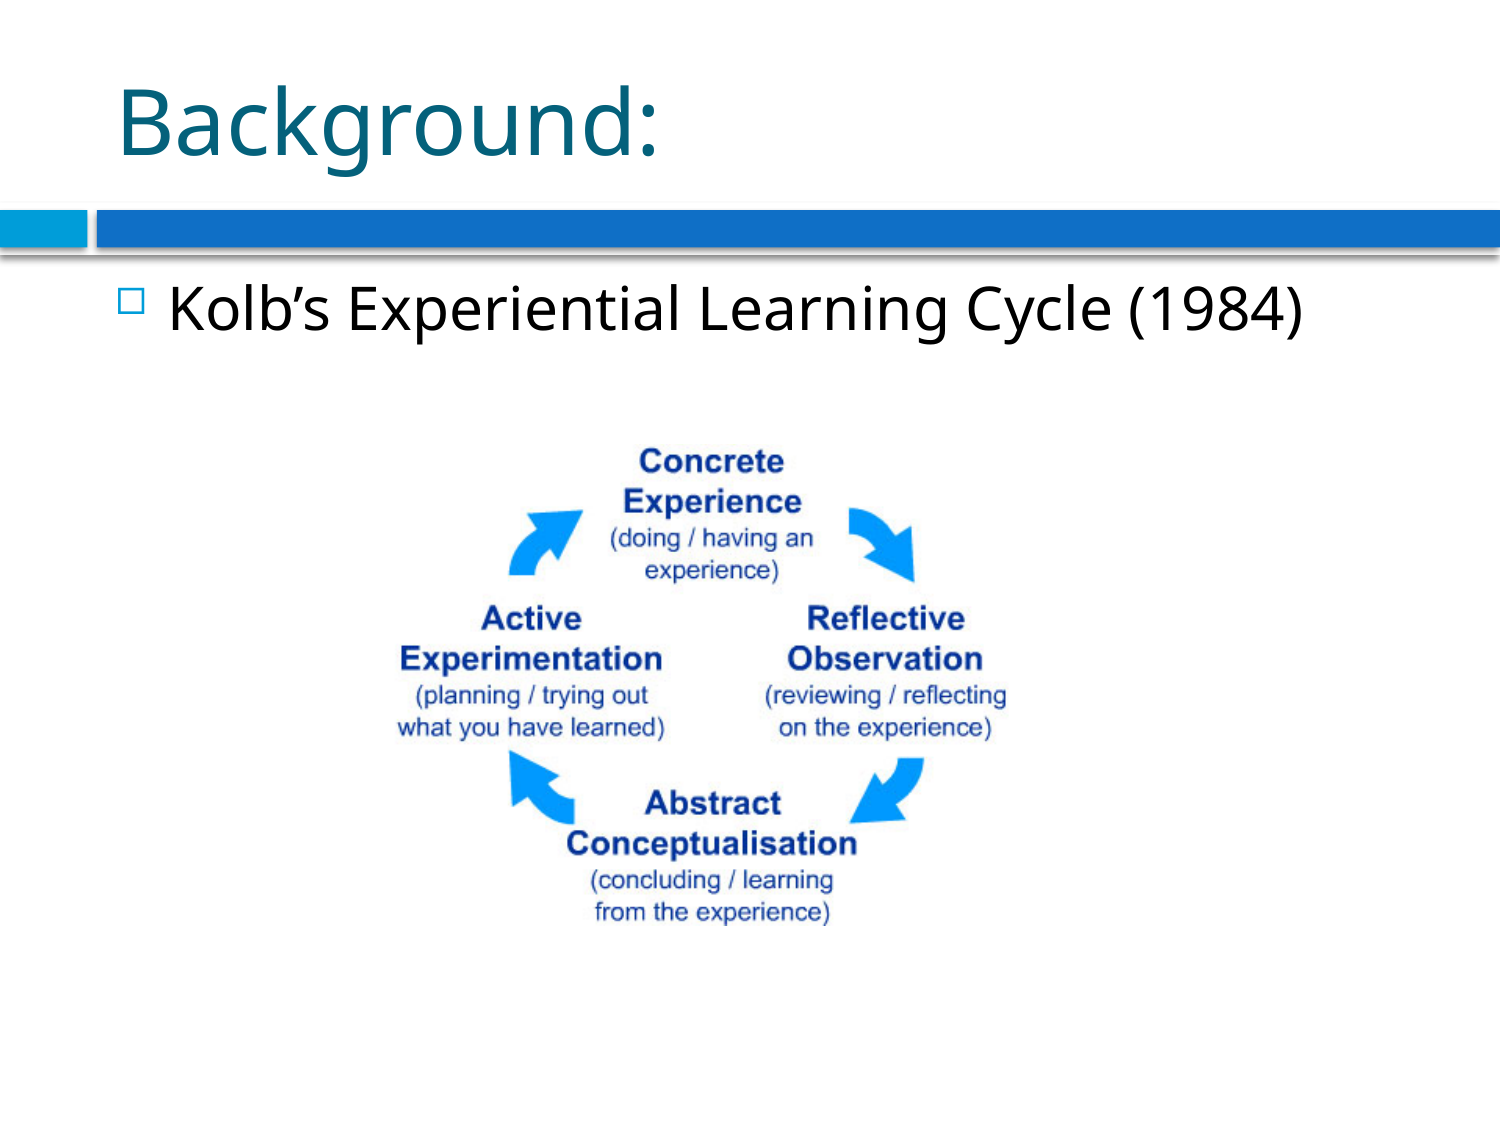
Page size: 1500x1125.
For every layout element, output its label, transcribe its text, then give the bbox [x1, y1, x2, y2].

picture [383, 444, 1013, 926]
title Background: [100, 37, 1438, 200]
list Kolb’s Experiential Learning Cycle (1984) [100, 262, 1438, 1000]
